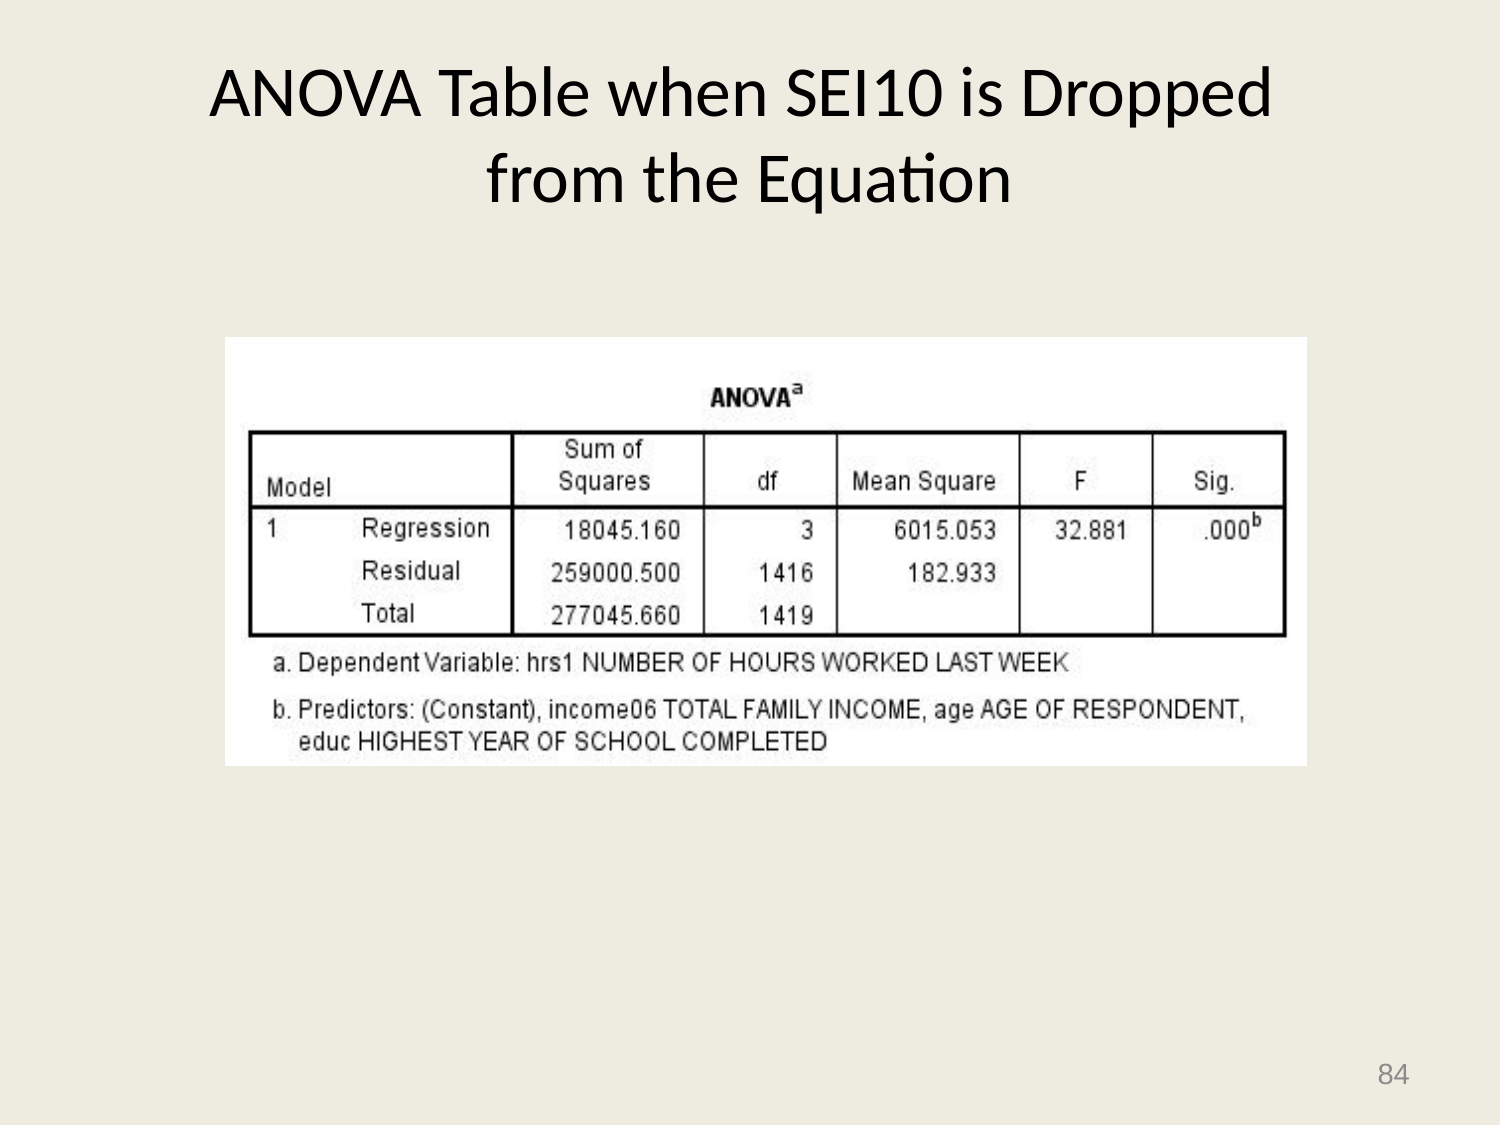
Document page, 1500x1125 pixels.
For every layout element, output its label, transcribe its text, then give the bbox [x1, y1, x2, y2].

slide_number 84 [1074, 1042, 1425, 1103]
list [224, 337, 1308, 766]
title ANOVA Table when SEI10 is Dropped from the Equation [75, 37, 1425, 225]
